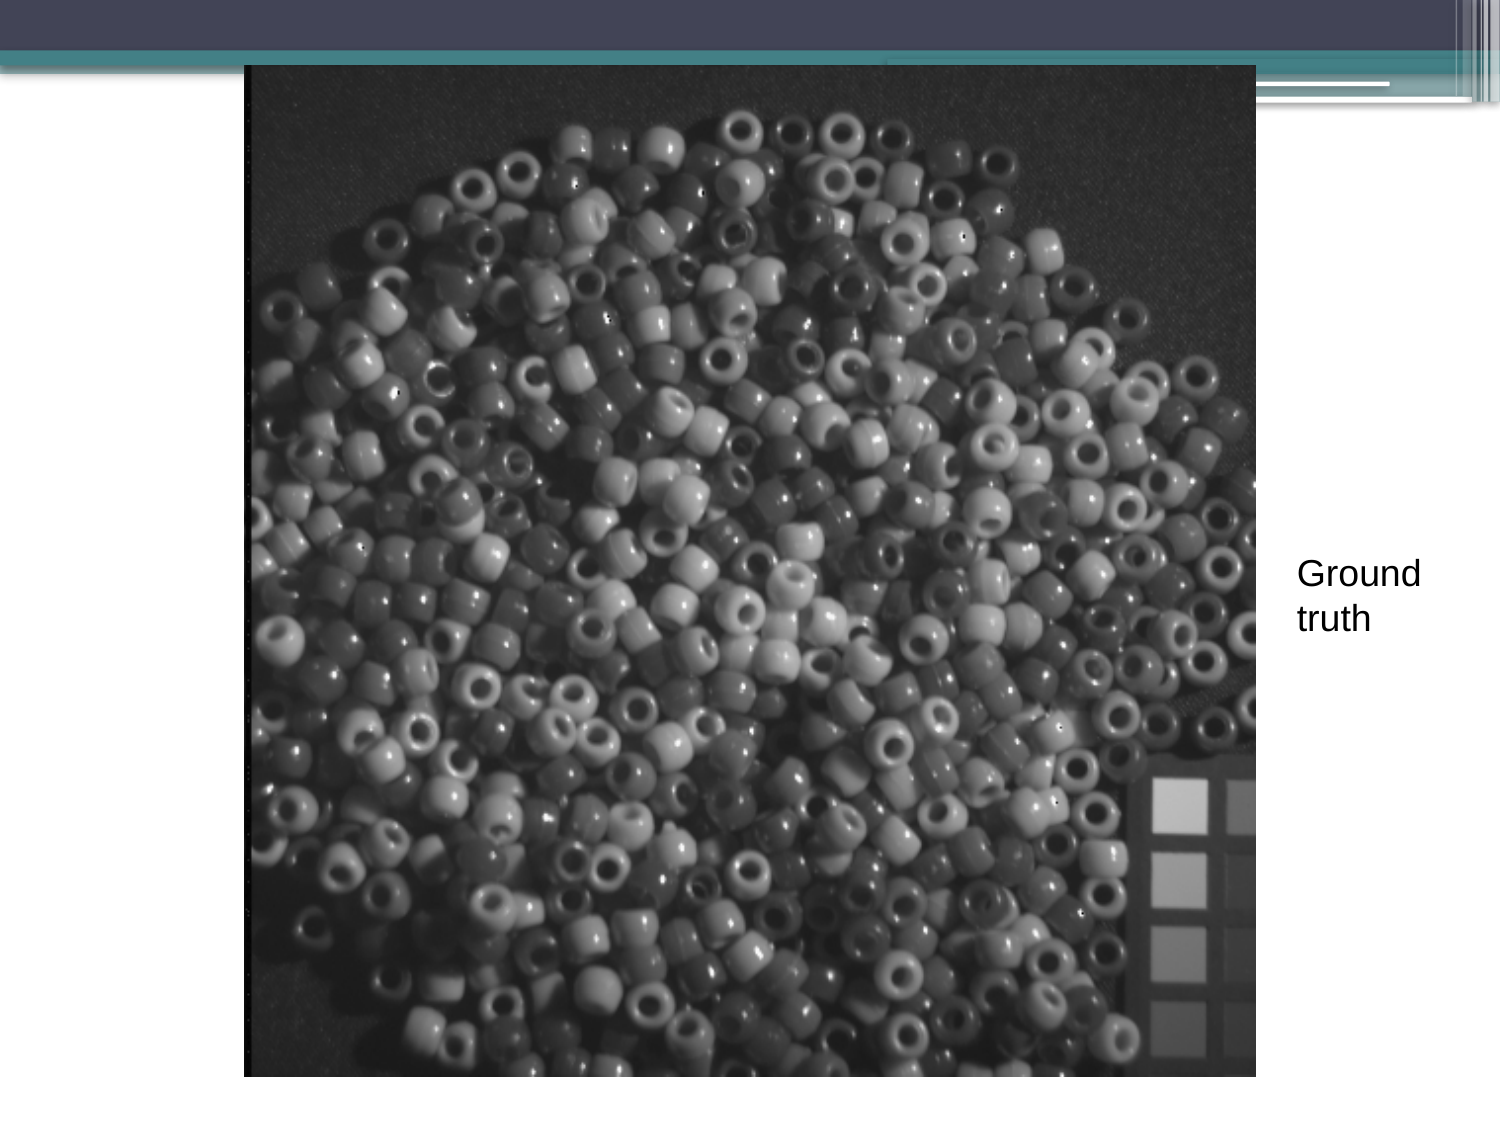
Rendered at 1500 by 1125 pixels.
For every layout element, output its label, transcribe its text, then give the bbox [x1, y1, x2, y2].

text_box Ground truth [1282, 541, 1437, 647]
picture [243, 65, 1256, 1077]
